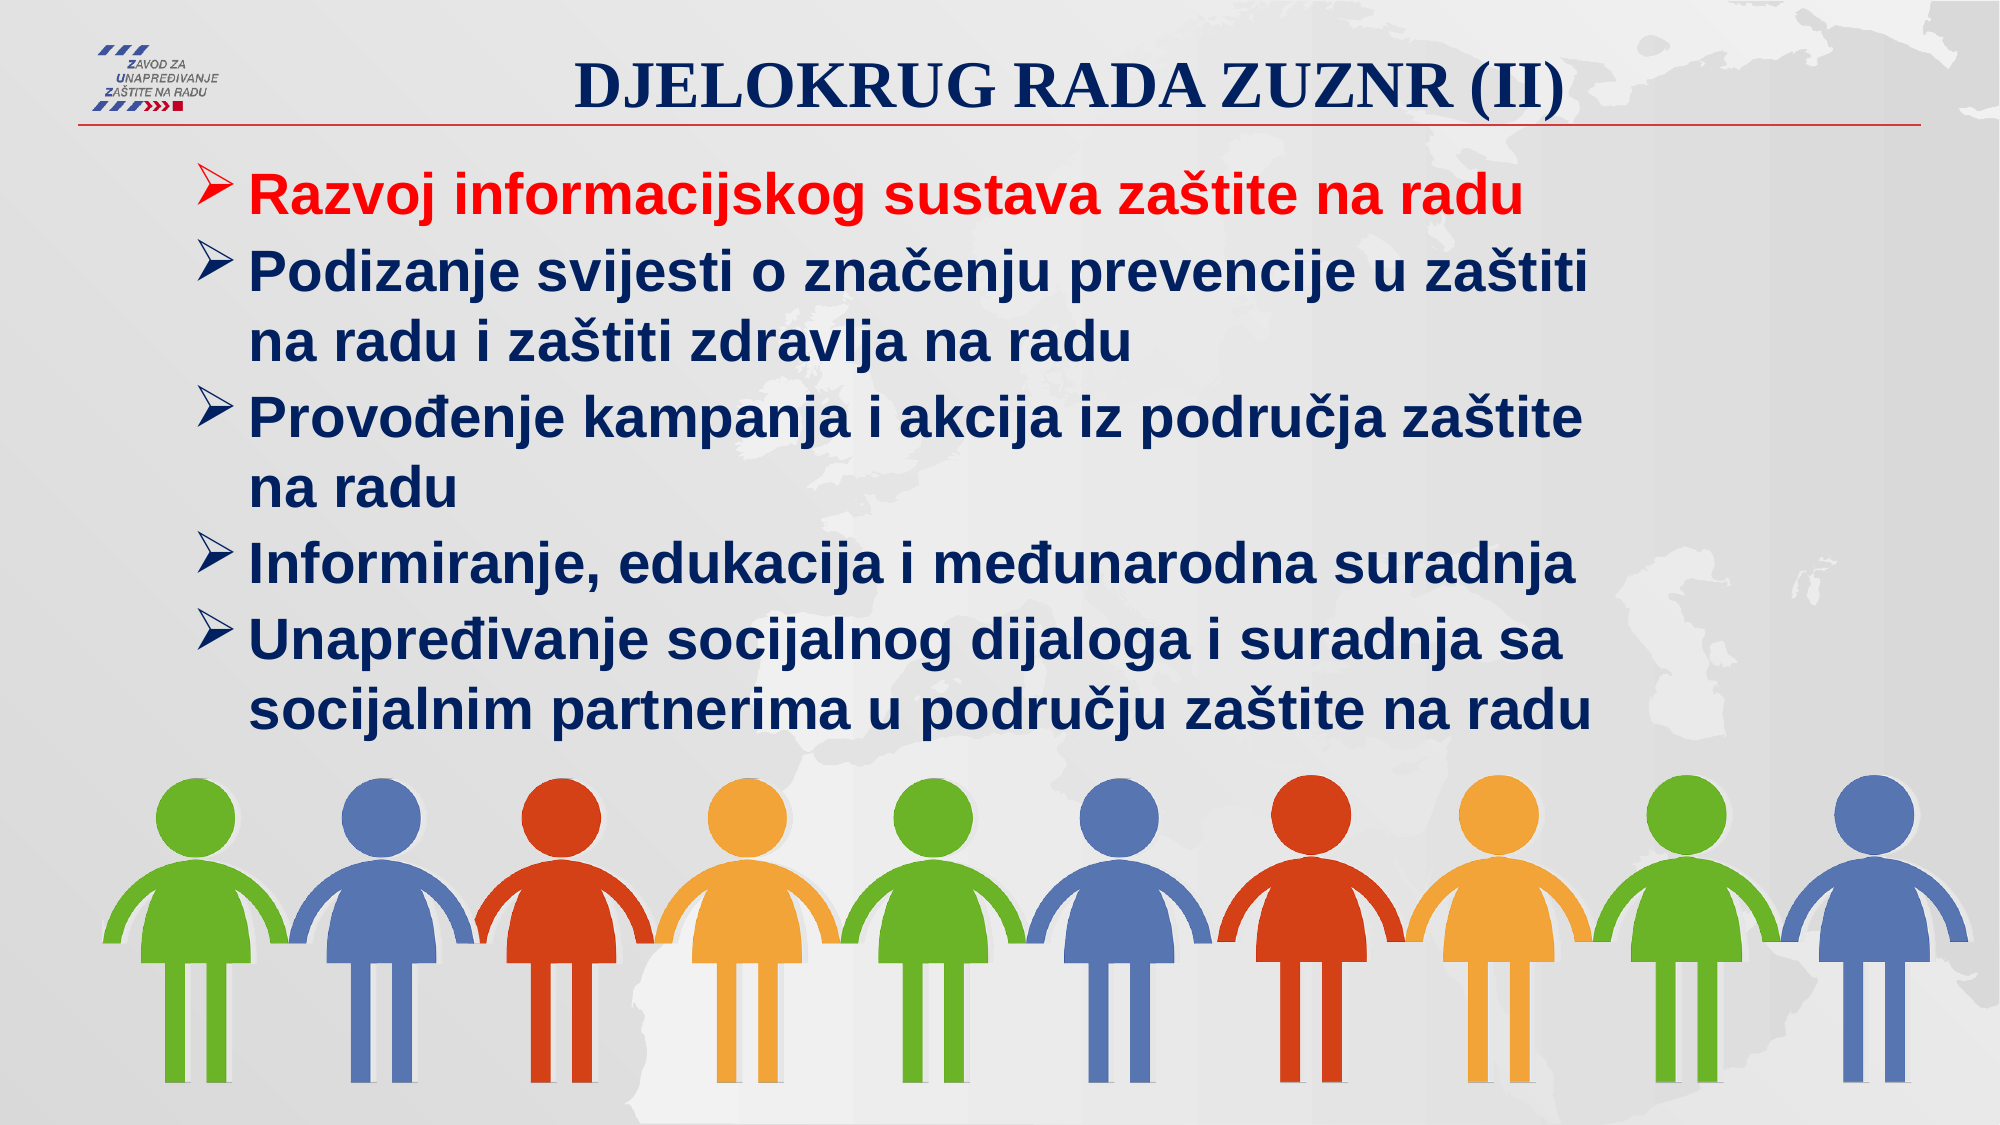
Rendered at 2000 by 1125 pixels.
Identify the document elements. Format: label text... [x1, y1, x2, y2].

title DJELOKRUG RADA ZUZNR (II) [302, 42, 1839, 173]
picture [90, 44, 221, 112]
text_box Razvoj informacijskog sustava zaštite na radu Podizanje svijesti o značenju prevencije u zaštiti na radu i zaštiti zdravlja na radu Provođenje kampanja i akcija iz područja zaštite na radu Informiranje, edukacija i međunarodna suradnja Unapređivanje socijalnog dijaloga i suradnja sa socijalnim partnerima u području zaštite na radu [177, 148, 1662, 741]
picture [101, 739, 1974, 1119]
